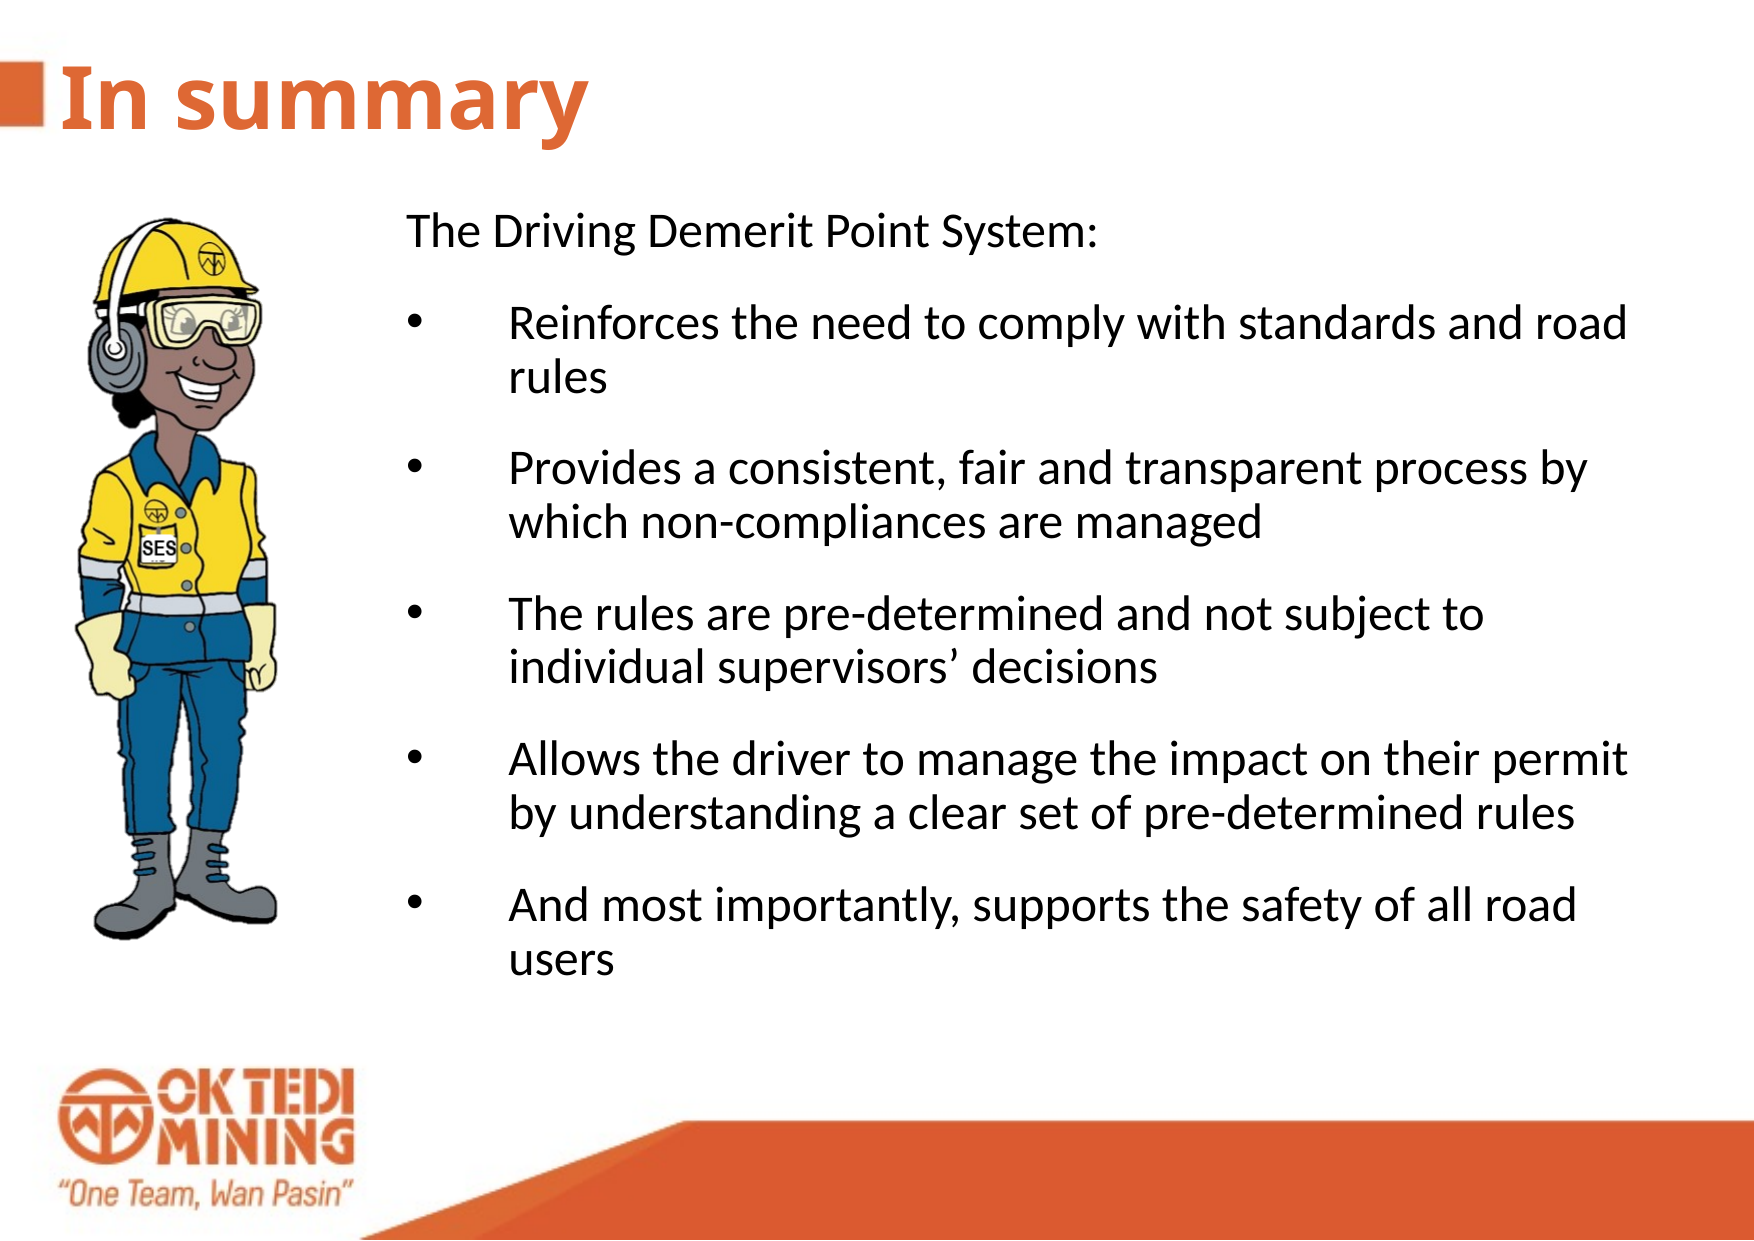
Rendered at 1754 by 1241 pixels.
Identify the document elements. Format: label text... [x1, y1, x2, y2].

text_box The Driving Demerit Point System: Reinforces the need to comply with standards and road rules Provides a consistent, fair and transparent process by which non-compliances are managed The rules are pre-determined and not subject to individual supervisors’ decisions Allows the driver to manage the impact on their permit by understanding a clear set of pre-determined rules And most importantly, supports the safety of all road users [391, 197, 1698, 1018]
text_box In summary [45, 47, 1720, 111]
picture [0, 0, 1754, 1240]
